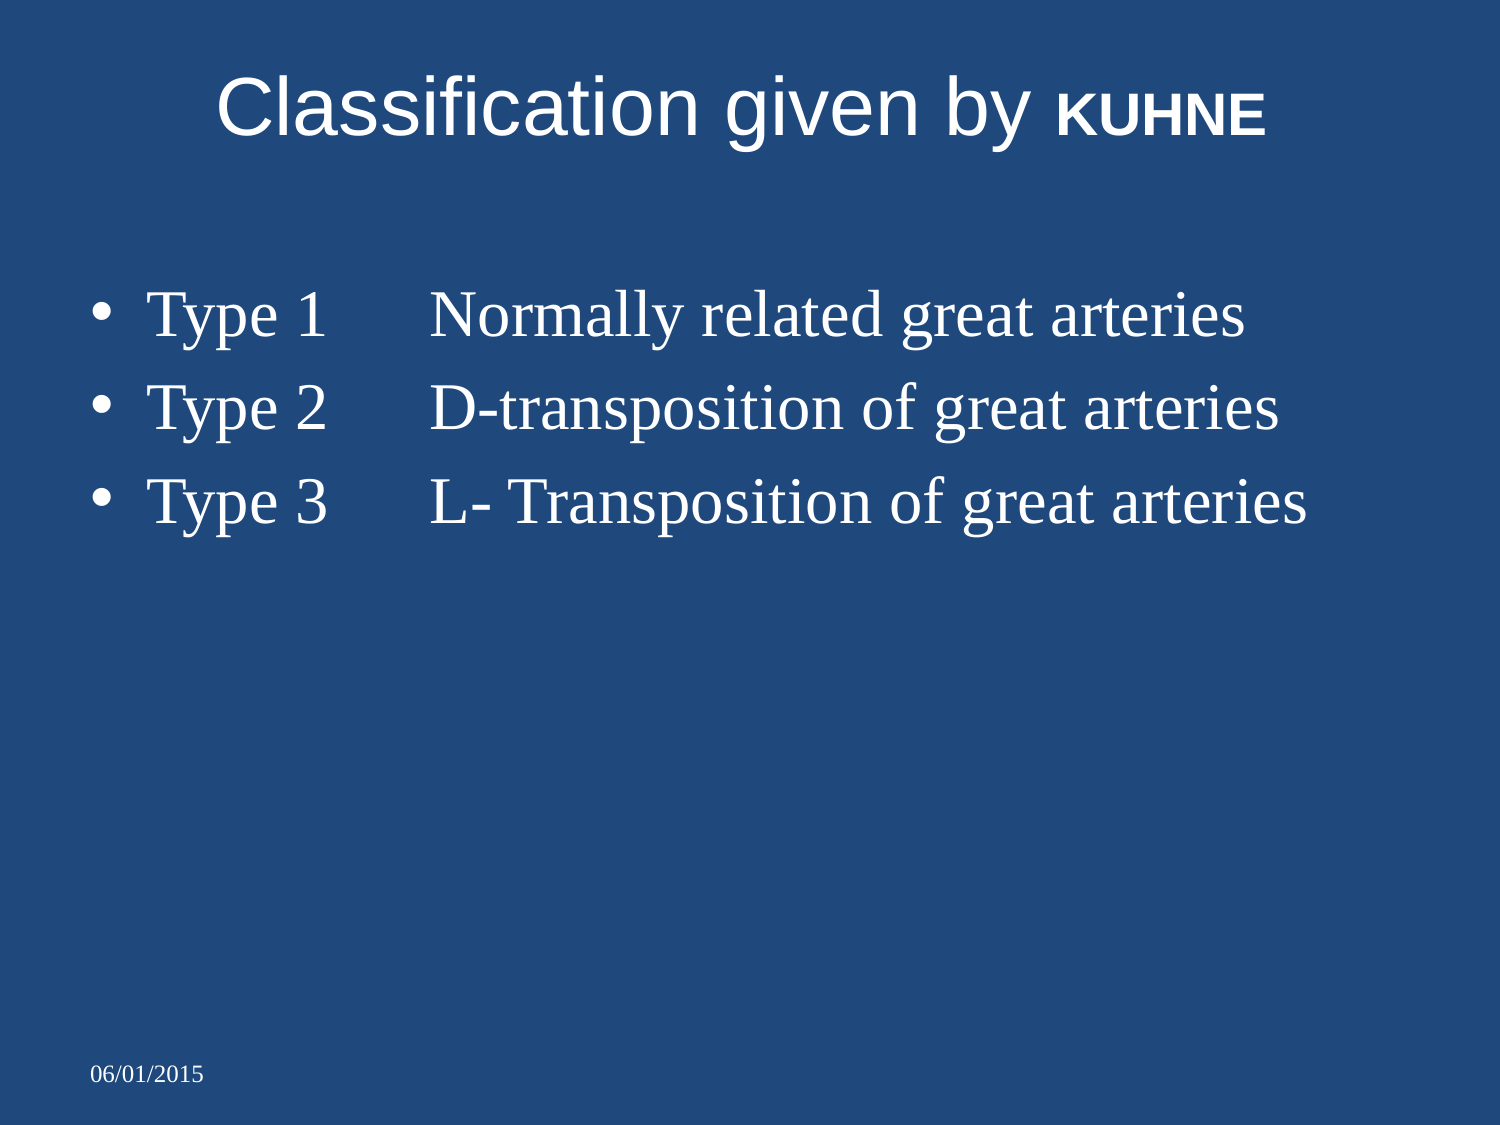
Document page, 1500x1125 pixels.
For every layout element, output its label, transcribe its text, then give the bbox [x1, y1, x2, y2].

title Classification given by KUHNE [75, 45, 1425, 233]
list Type 1 Normally related great arteries Type 2 D-transposition of great arteries Type 3 L- Transposition of great arteries [75, 262, 1425, 1005]
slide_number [75, 1042, 425, 1103]
